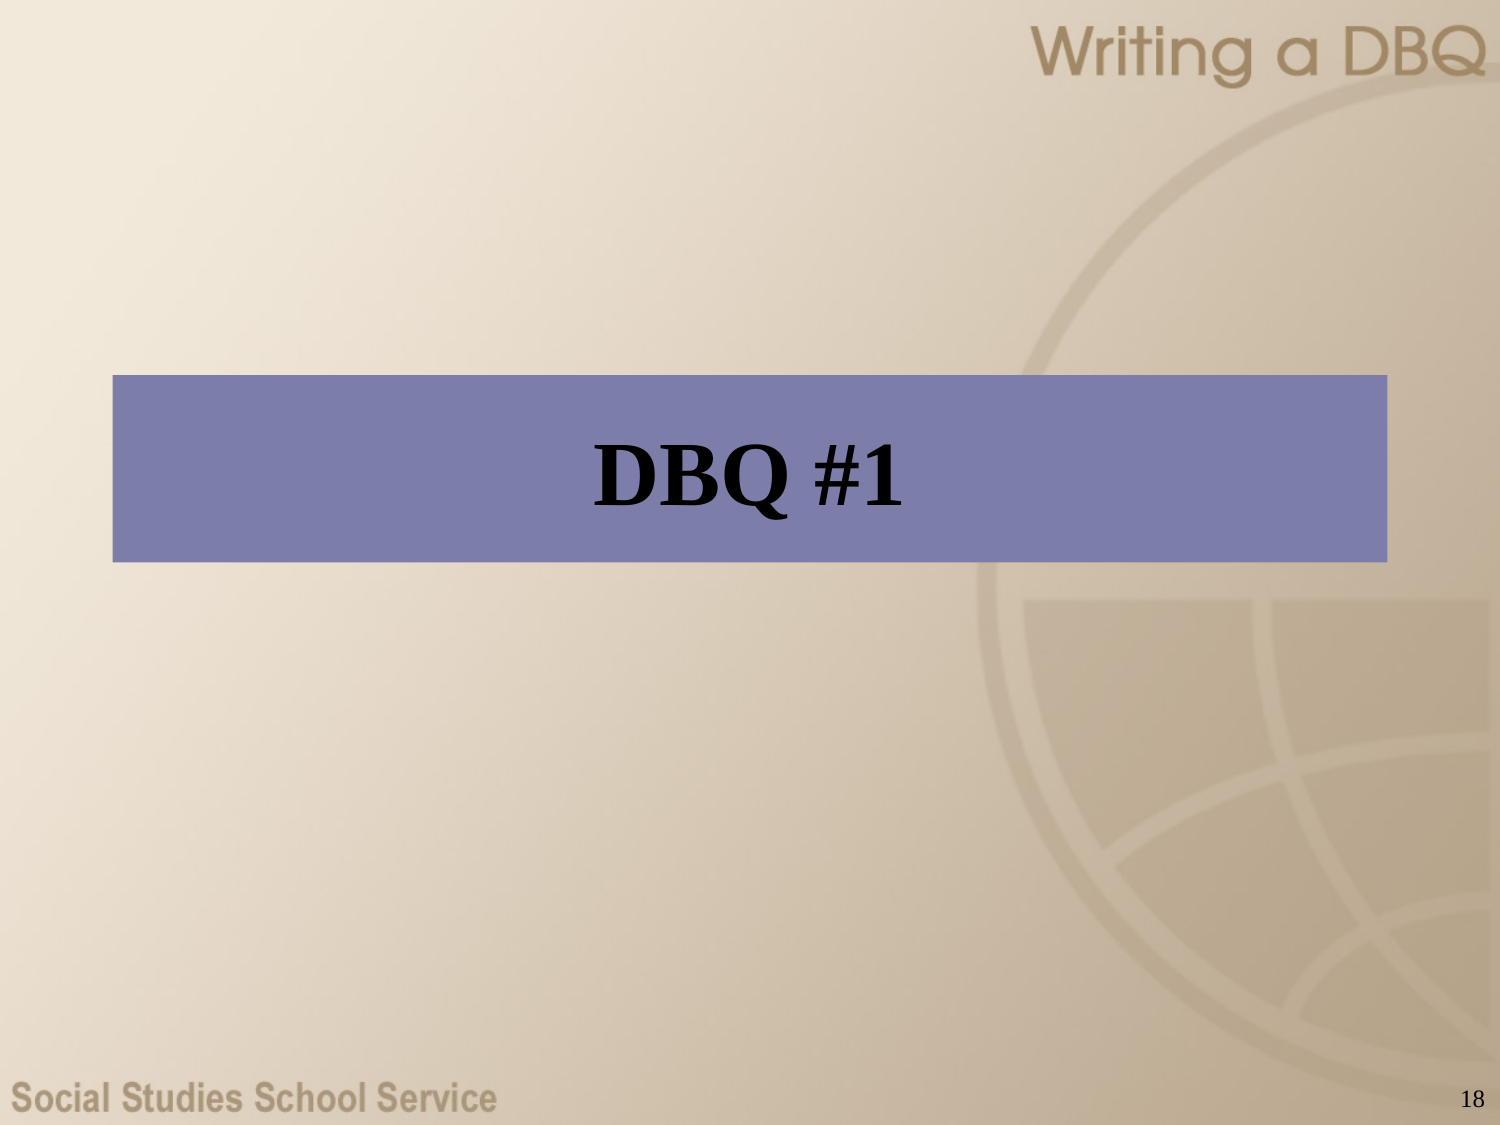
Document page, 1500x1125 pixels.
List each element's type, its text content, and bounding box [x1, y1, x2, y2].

picture [0, 0, 1500, 1125]
slide_number 18 [1187, 1074, 1500, 1101]
title DBQ #1 [112, 374, 1388, 563]
